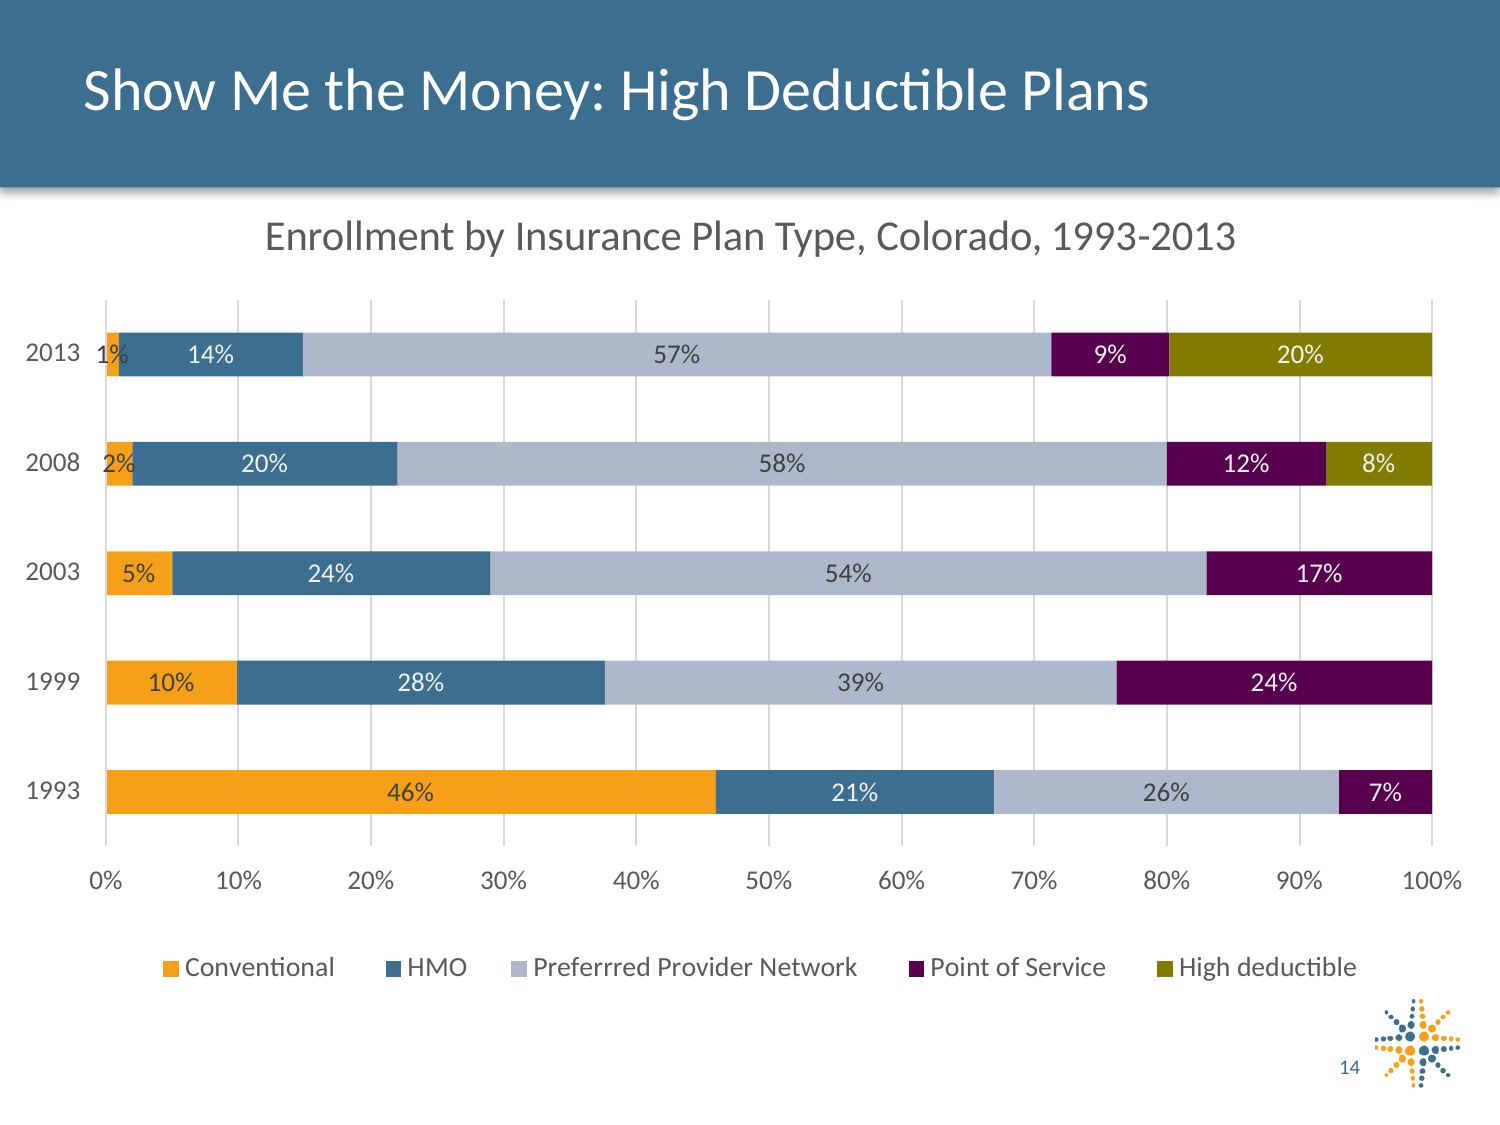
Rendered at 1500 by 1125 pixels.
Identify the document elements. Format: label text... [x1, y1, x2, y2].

slide_number 14 [1314, 1026, 1375, 1087]
picture [162, 945, 1376, 996]
picture [10, 199, 1477, 913]
title Show Me the Money: High Deductible Plans [68, 42, 1419, 131]
